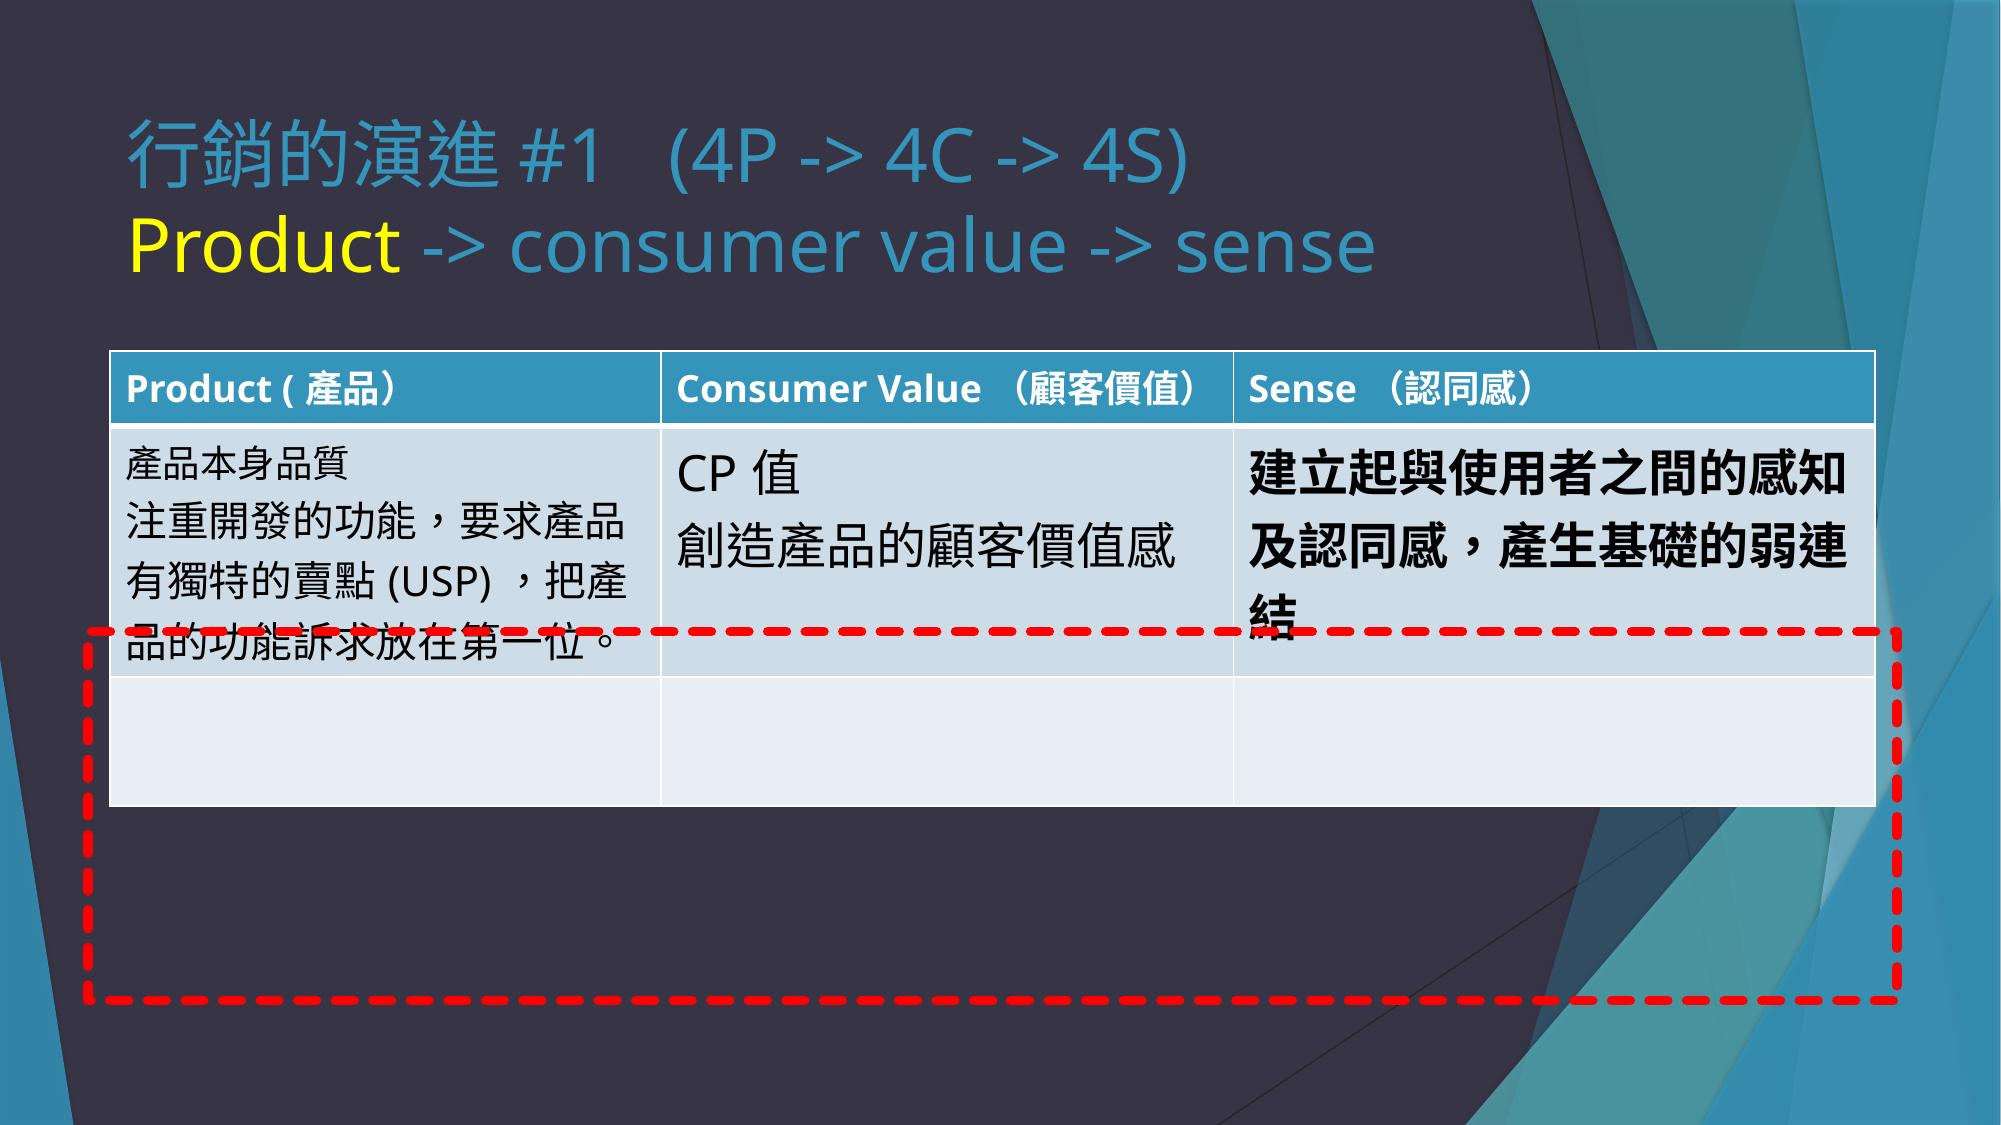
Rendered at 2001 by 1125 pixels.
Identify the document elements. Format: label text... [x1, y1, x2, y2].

table_cell CP值 創造產品的顧客價值感 [662, 429, 1233, 631]
table_cell 產品本身品質 注重開發的功能，要求產品有獨特的賣點(USP)，把產品的功能訴求放在第一位。 [111, 429, 660, 631]
table_cell 建立起與使用者之間的感知及認同感，產生基礎的弱連結 [1234, 429, 1874, 631]
table_header Product (產品） [111, 352, 660, 423]
table_header Consumer Value（顧客價值） [662, 352, 1233, 423]
text_box [87, 630, 1899, 1002]
title 行銷的演進#1 (4P -> 4C -> 4S) Product -> consumer value -> sense [111, 99, 1522, 317]
table_header Sense（認同感） [1234, 352, 1874, 423]
